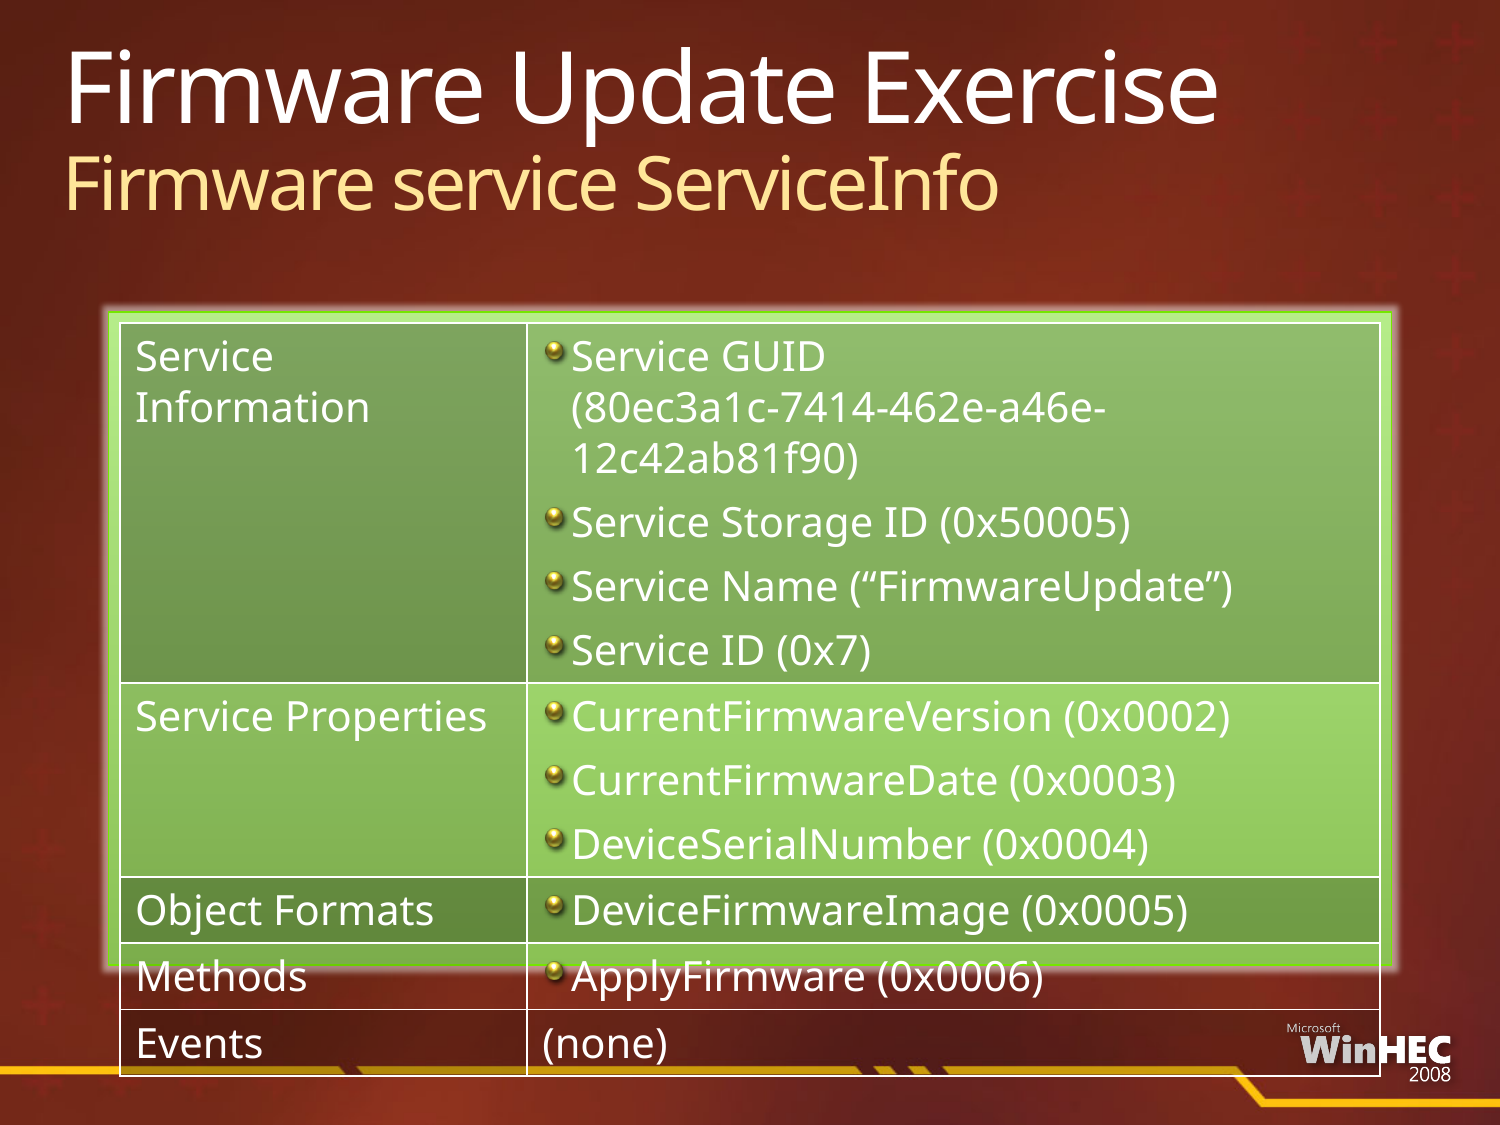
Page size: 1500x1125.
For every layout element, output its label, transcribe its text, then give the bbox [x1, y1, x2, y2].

table_cell Events [121, 1010, 526, 1075]
table_cell ApplyFirmware (0x0006) [528, 944, 1379, 1009]
picture [0, 0, 1500, 1125]
table_cell (none) [528, 1010, 1379, 1075]
table_cell Methods [121, 944, 526, 1009]
table_cell DeviceFirmwareImage (0x0005) [528, 878, 1379, 942]
text_box [108, 311, 1392, 966]
title Firmware Update Exercise Firmware service ServiceInfo [62, 37, 1438, 229]
table_header Service GUID (80ec3a1c-7414-462e-a46e-12c42ab81f90) Service Storage ID (0x50005) Service Name (“FirmwareUpdate”) Service ID (0x7) [528, 324, 1379, 682]
table_cell Service Properties [121, 684, 526, 876]
table_header Service Information [121, 324, 526, 682]
table_cell CurrentFirmwareVersion (0x0002) CurrentFirmwareDate (0x0003) DeviceSerialNumber (0x0004) [528, 684, 1379, 876]
table_cell Object Formats [121, 878, 526, 942]
